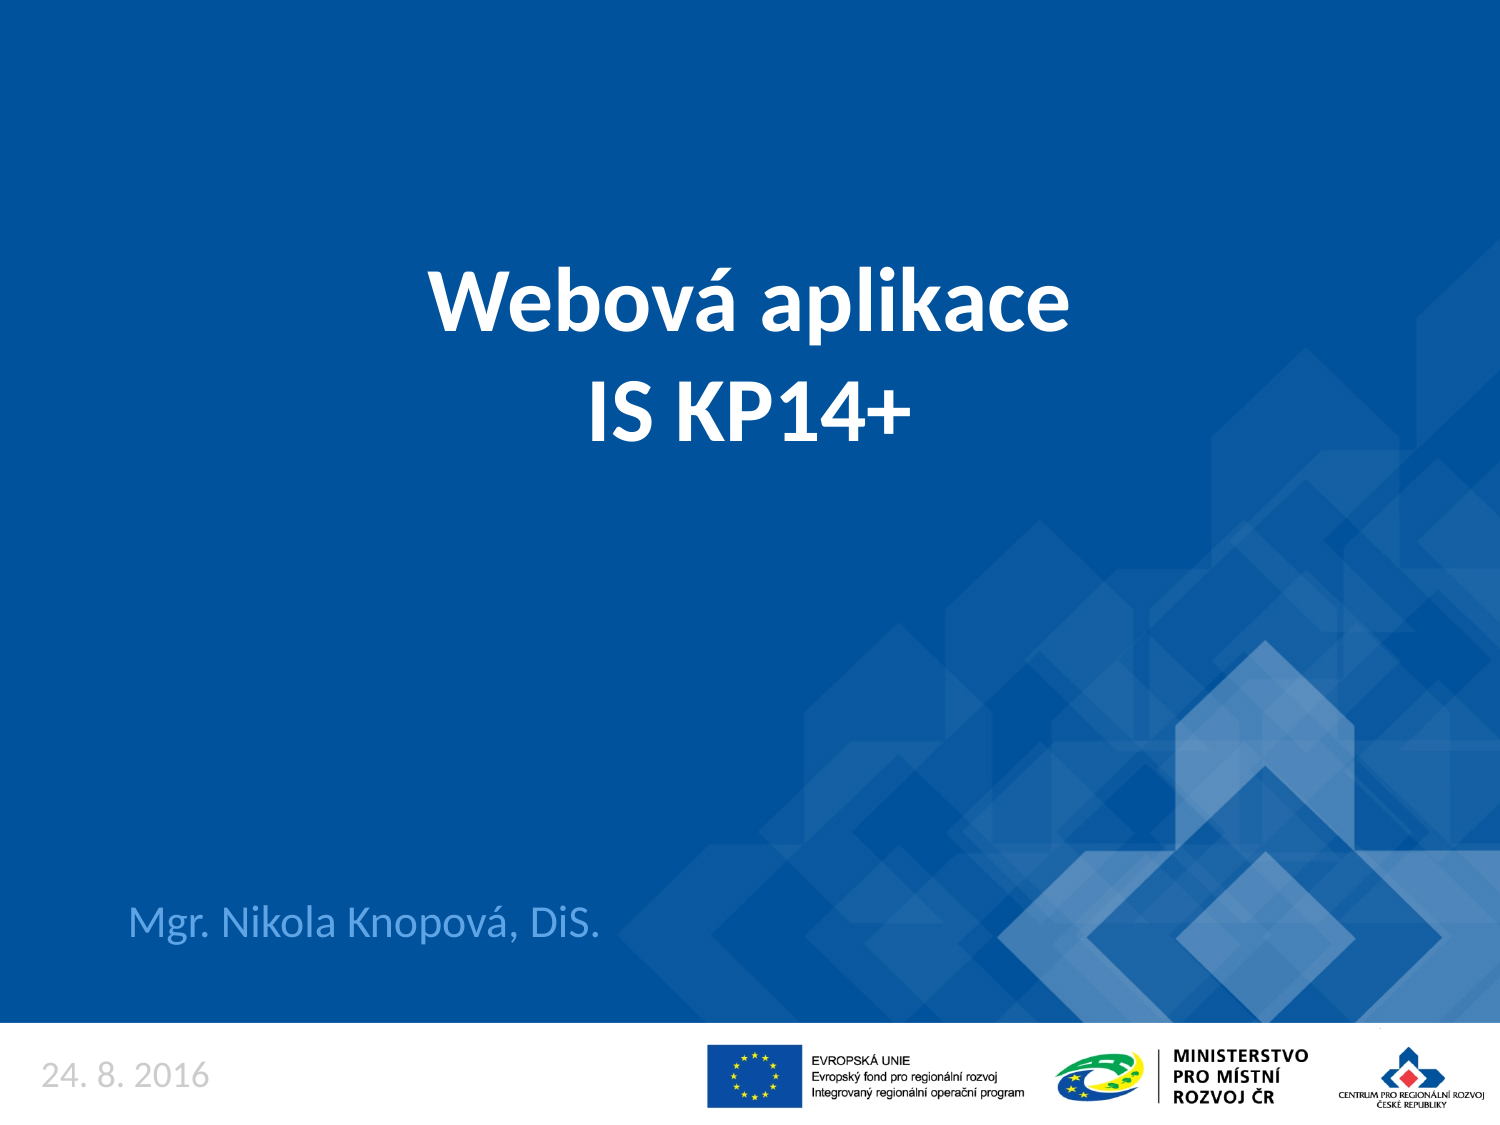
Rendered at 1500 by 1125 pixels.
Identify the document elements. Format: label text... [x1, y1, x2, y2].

picture [0, 0, 1500, 1125]
list 24. 8. 2016 [25, 1042, 355, 1104]
title Webová aplikace IS KP14+ [112, 232, 1388, 560]
subtitle Mgr. Nikola Knopová, DiS. [112, 883, 1163, 978]
